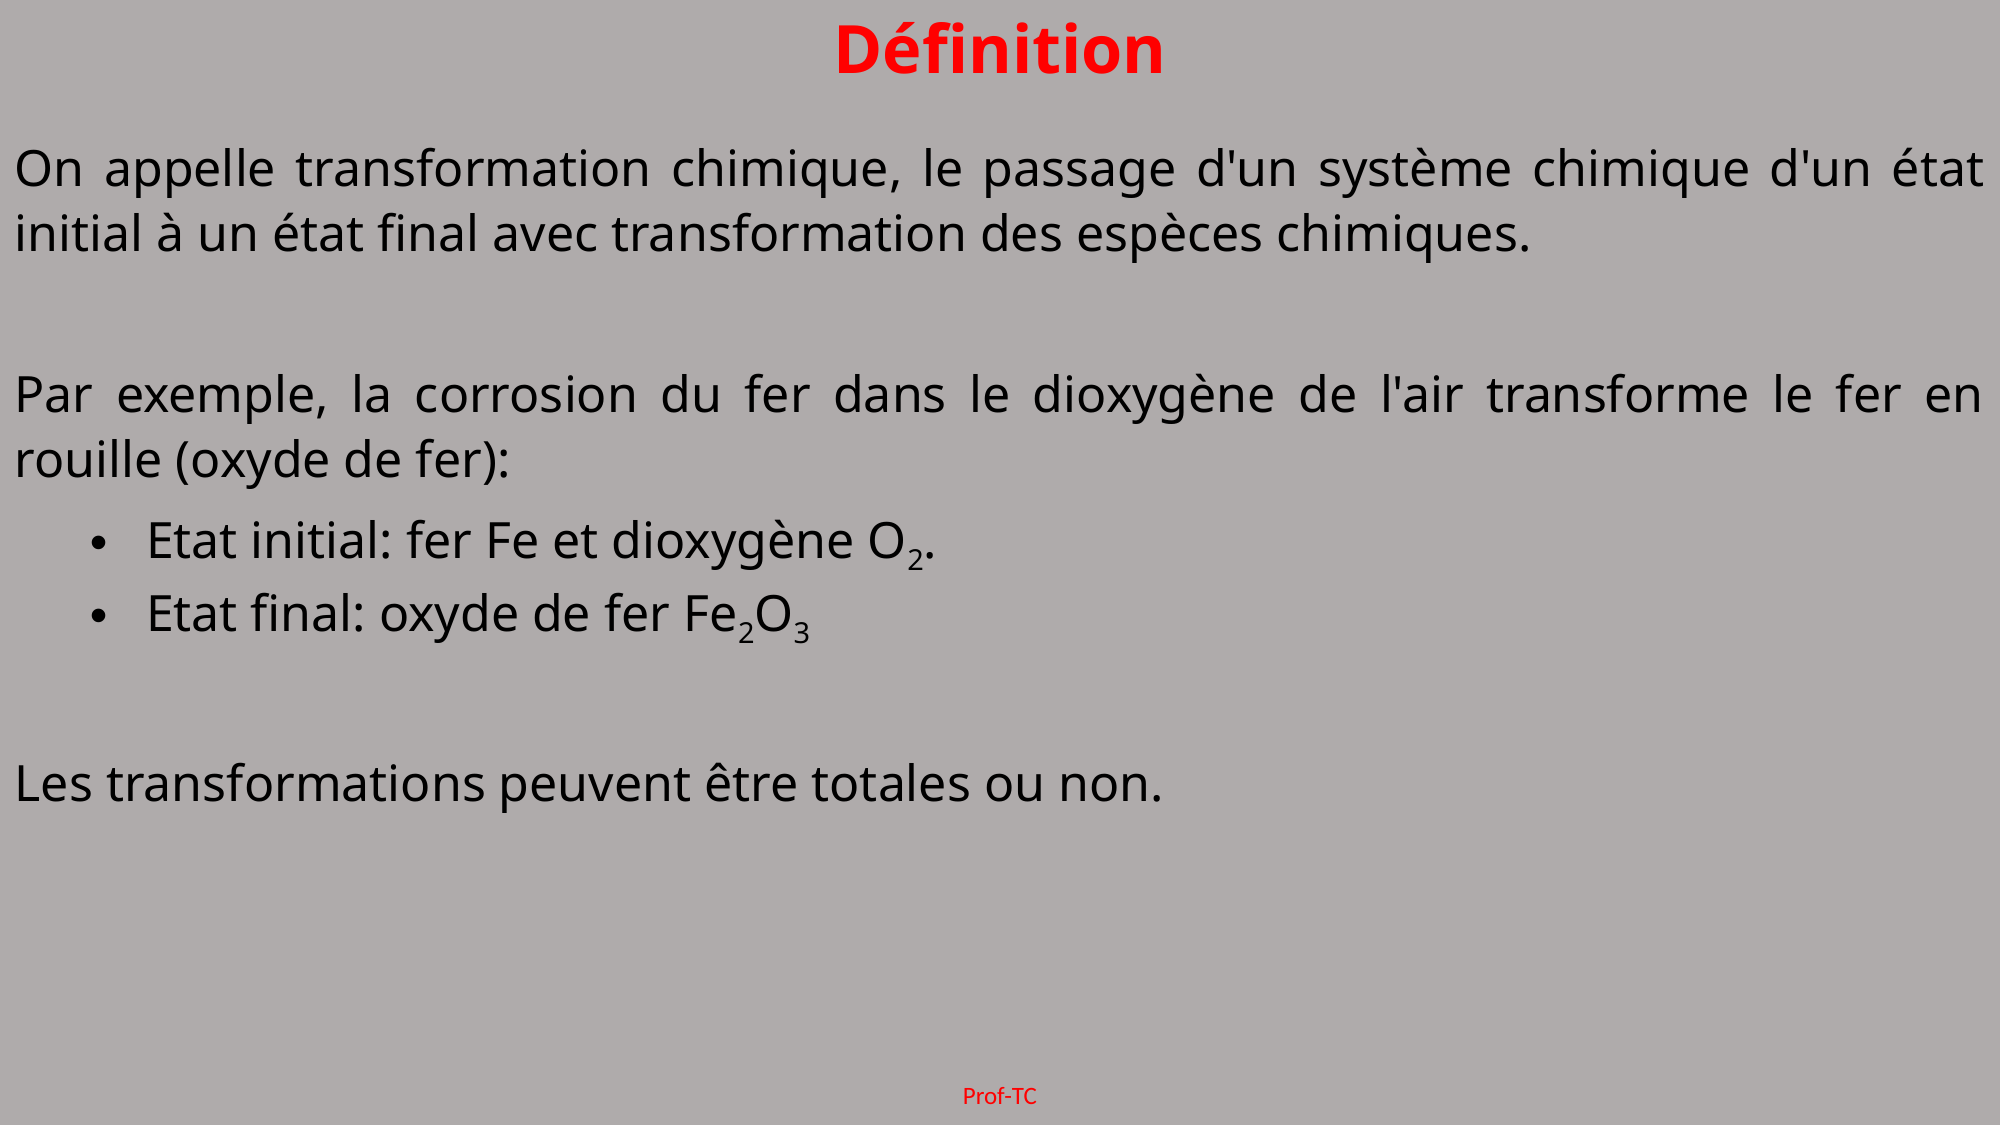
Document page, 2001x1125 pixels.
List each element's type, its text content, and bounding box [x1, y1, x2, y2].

text_box Définition [0, 0, 2000, 95]
footer Prof-TC [0, 1065, 2000, 1125]
text_box On appelle transformation chimique, le passage d'un système chimique d'un état initial à un état final avec transformation des espèces chimiques. Par exemple, la corrosion du fer dans le dioxygène de l'air transforme le fer en rouille (oxyde de fer): Etat initial: fer Fe et dioxygène O2. Etat final: oxyde de fer Fe2O3 Les transformations peuvent être totales ou non. [0, 125, 2000, 819]
